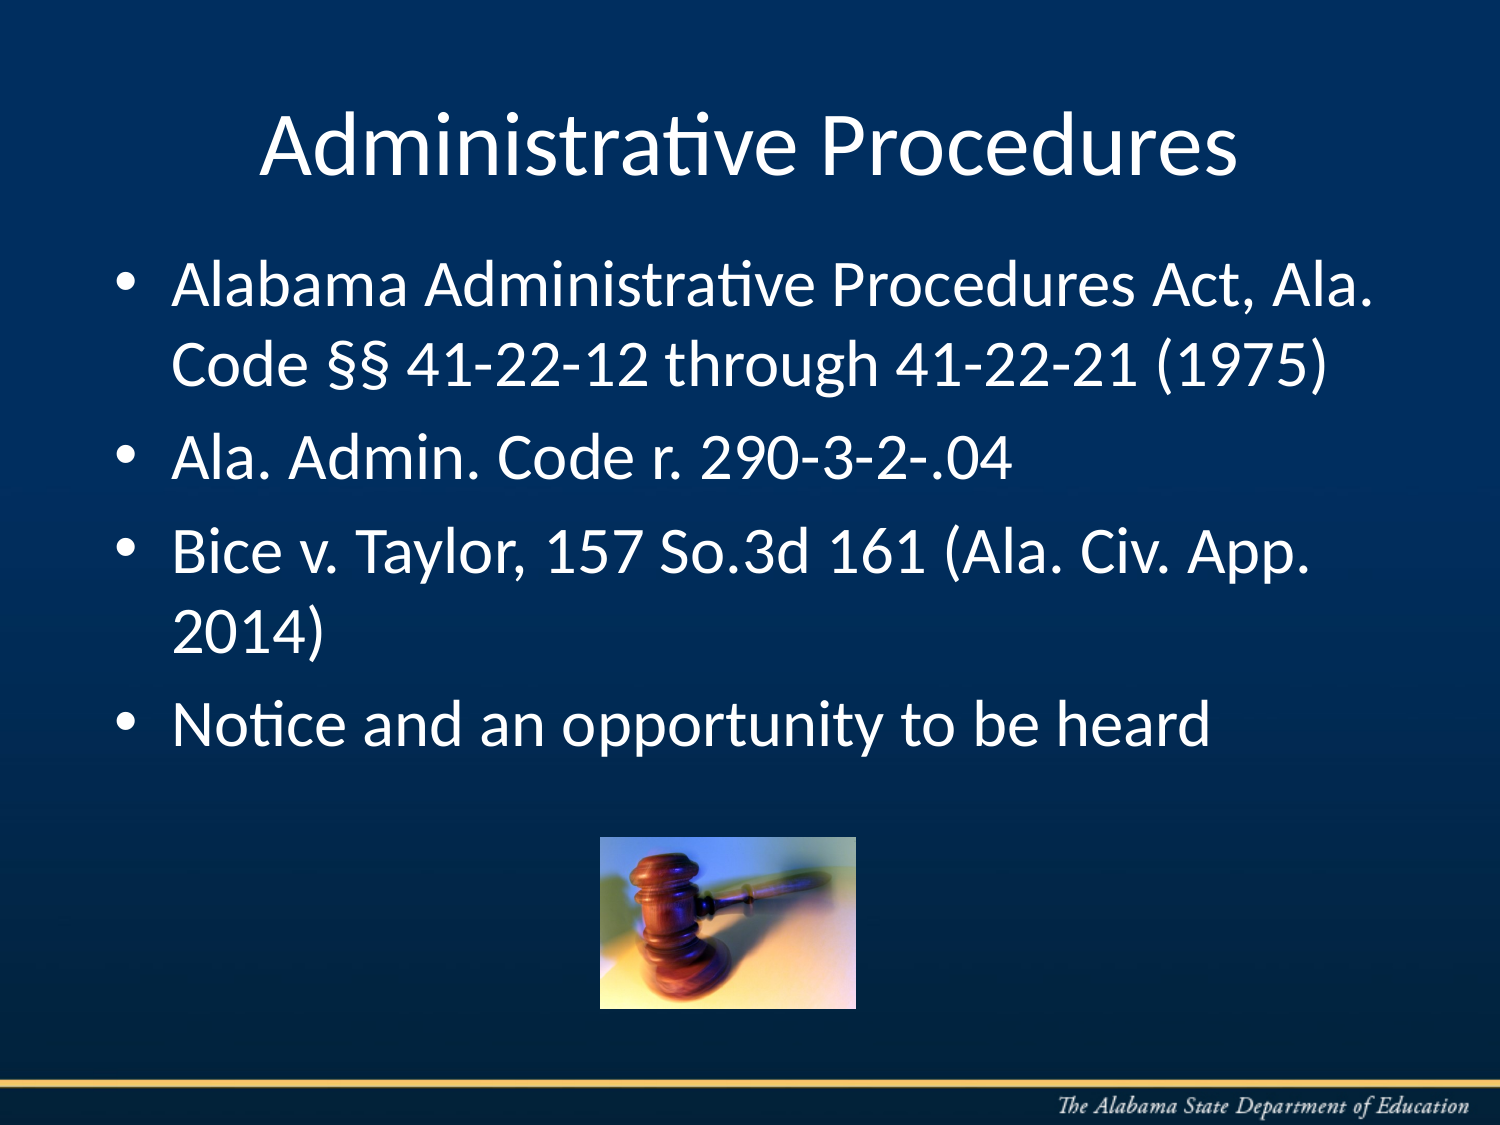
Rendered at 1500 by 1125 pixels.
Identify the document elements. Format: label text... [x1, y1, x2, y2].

list Alabama Administrative Procedures Act, Ala. Code §§ 41-22-12 through 41-22-21 (1975) Ala. Admin. Code r. 290-3-2-.04 Bice v. Taylor, 157 So.3d 161 (Ala. Civ. App. 2014) Notice and an opportunity to be heard [99, 232, 1451, 876]
picture [0, 0, 1500, 1125]
title Administrative Procedures [74, 44, 1426, 233]
